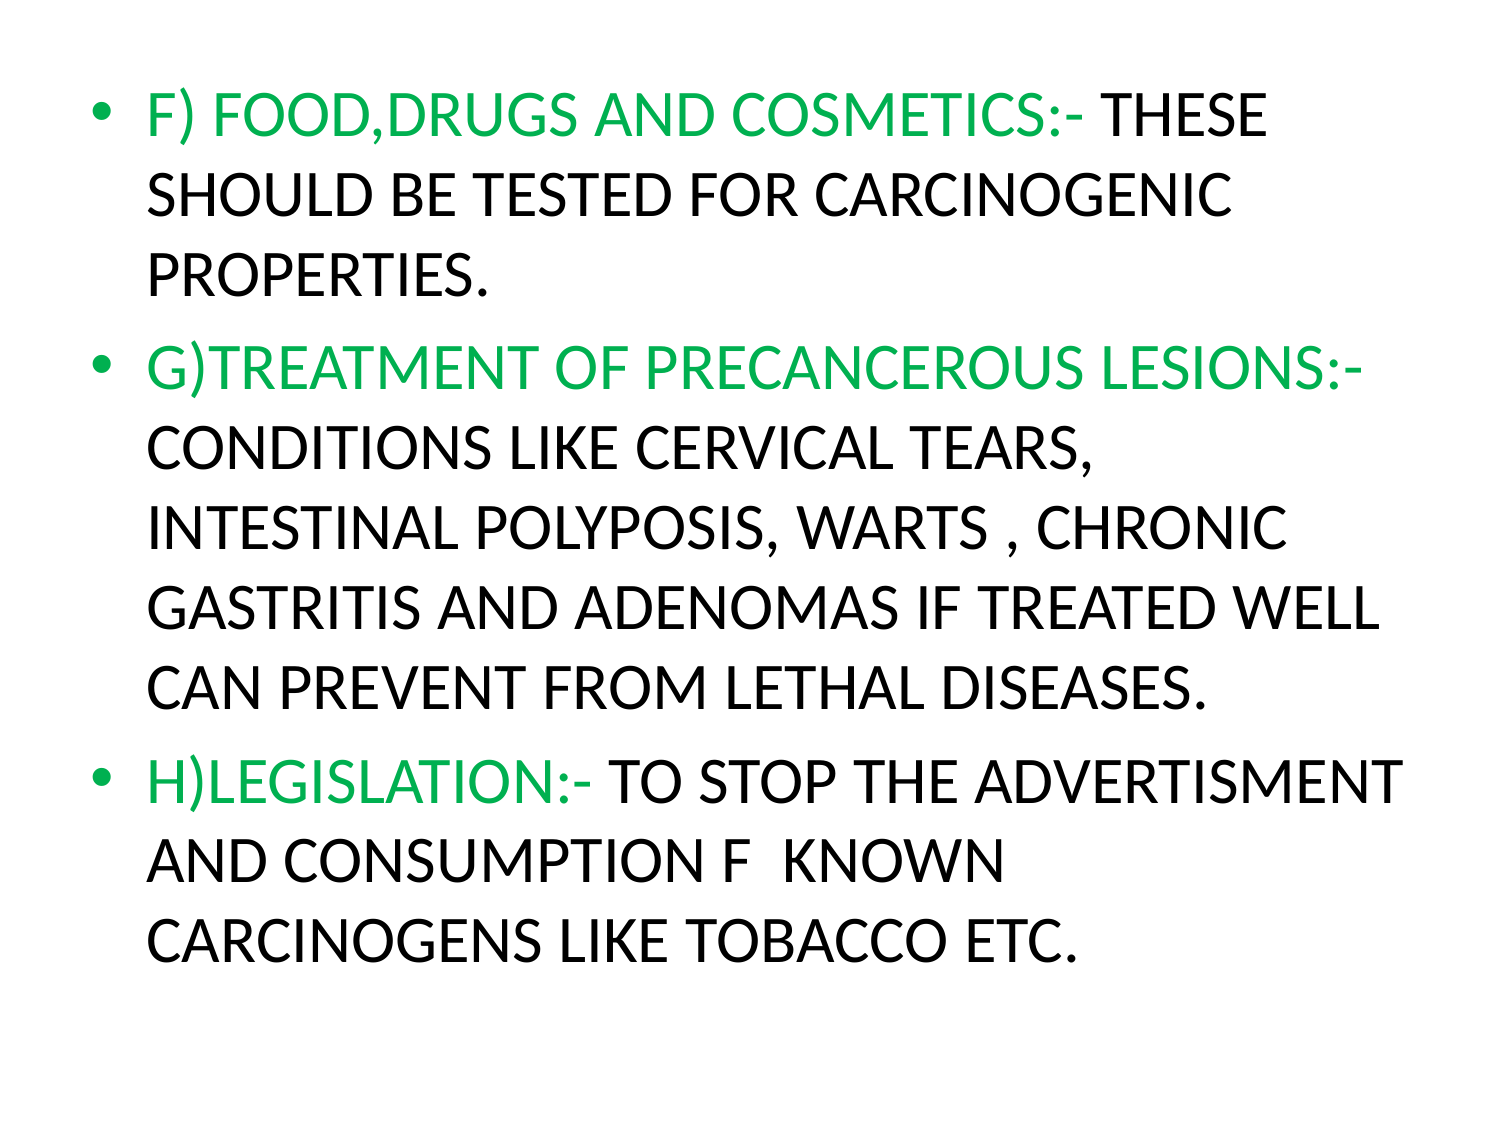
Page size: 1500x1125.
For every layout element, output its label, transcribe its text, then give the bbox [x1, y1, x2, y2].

list F) FOOD,DRUGS AND COSMETICS:- THESE SHOULD BE TESTED FOR CARCINOGENIC PROPERTIES. G)TREATMENT OF PRECANCEROUS LESIONS:- CONDITIONS LIKE CERVICAL TEARS, INTESTINAL POLYPOSIS, WARTS , CHRONIC GASTRITIS AND ADENOMAS IF TREATED WELL CAN PREVENT FROM LETHAL DISEASES. H)LEGISLATION:- TO STOP THE ADVERTISMENT AND CONSUMPTION F KNOWN CARCINOGENS LIKE TOBACCO ETC. [75, 62, 1425, 1005]
